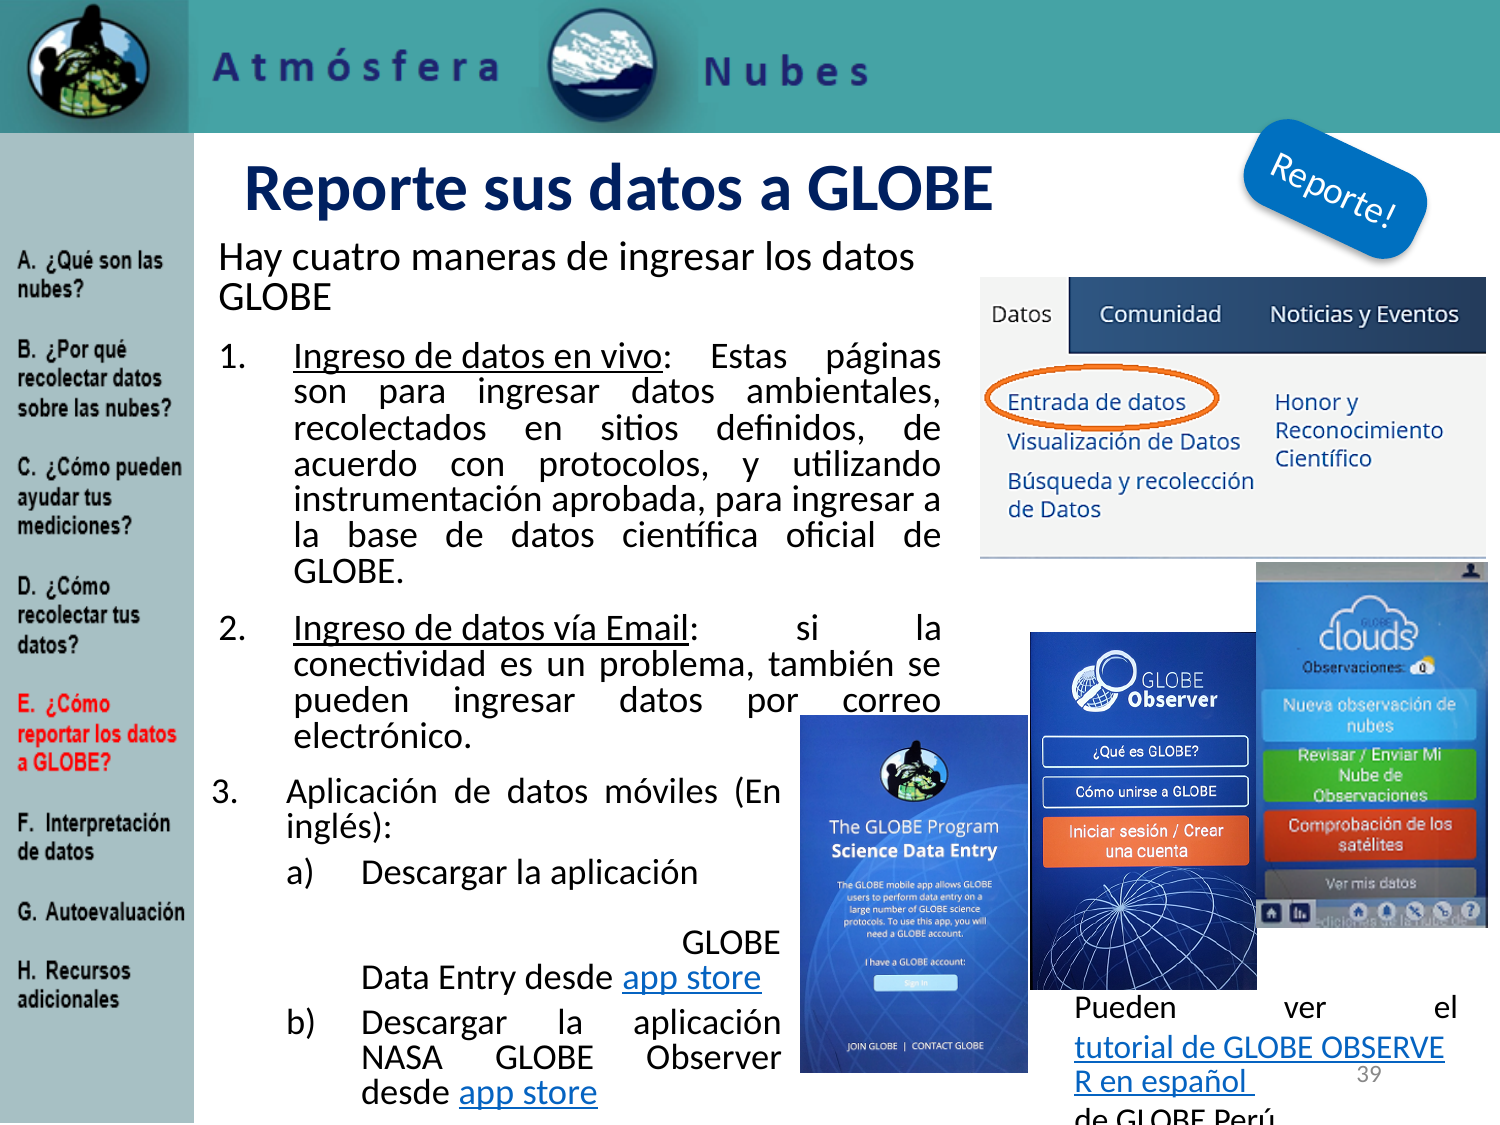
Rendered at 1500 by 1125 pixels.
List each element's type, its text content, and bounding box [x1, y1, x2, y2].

list Hay cuatro maneras de ingresar los datos GLOBE Ingreso de datos en vivo: Estas páginas son para ingresar datos ambientales, recolectados en sitios definidos, de acuerdo con protocolos, y utilizando instrumentación aprobada, para ingresar a la base de datos científica oficial de GLOBE. Ingreso de datos vía Email: si la conectividad es un problema, también se pueden ingresar datos por correo electrónico. [203, 231, 957, 768]
picture [1030, 562, 1488, 990]
picture [800, 715, 1028, 1073]
title Reporte sus datos a GLOBE [229, 146, 1132, 231]
text_box Aplicación de datos móviles (En inglés): Descargar la aplicación GLOBE Data Entry desde app store Descargar la aplicación NASA GLOBE Observer desde app store [198, 768, 798, 1109]
picture [0, 0, 1500, 1123]
text_box Reporte! [1243, 142, 1428, 259]
picture [979, 277, 1486, 559]
text_box Pueden ver el tutorial de GLOBE OBSERVER en español de GLOBE Perú [1059, 977, 1474, 1115]
